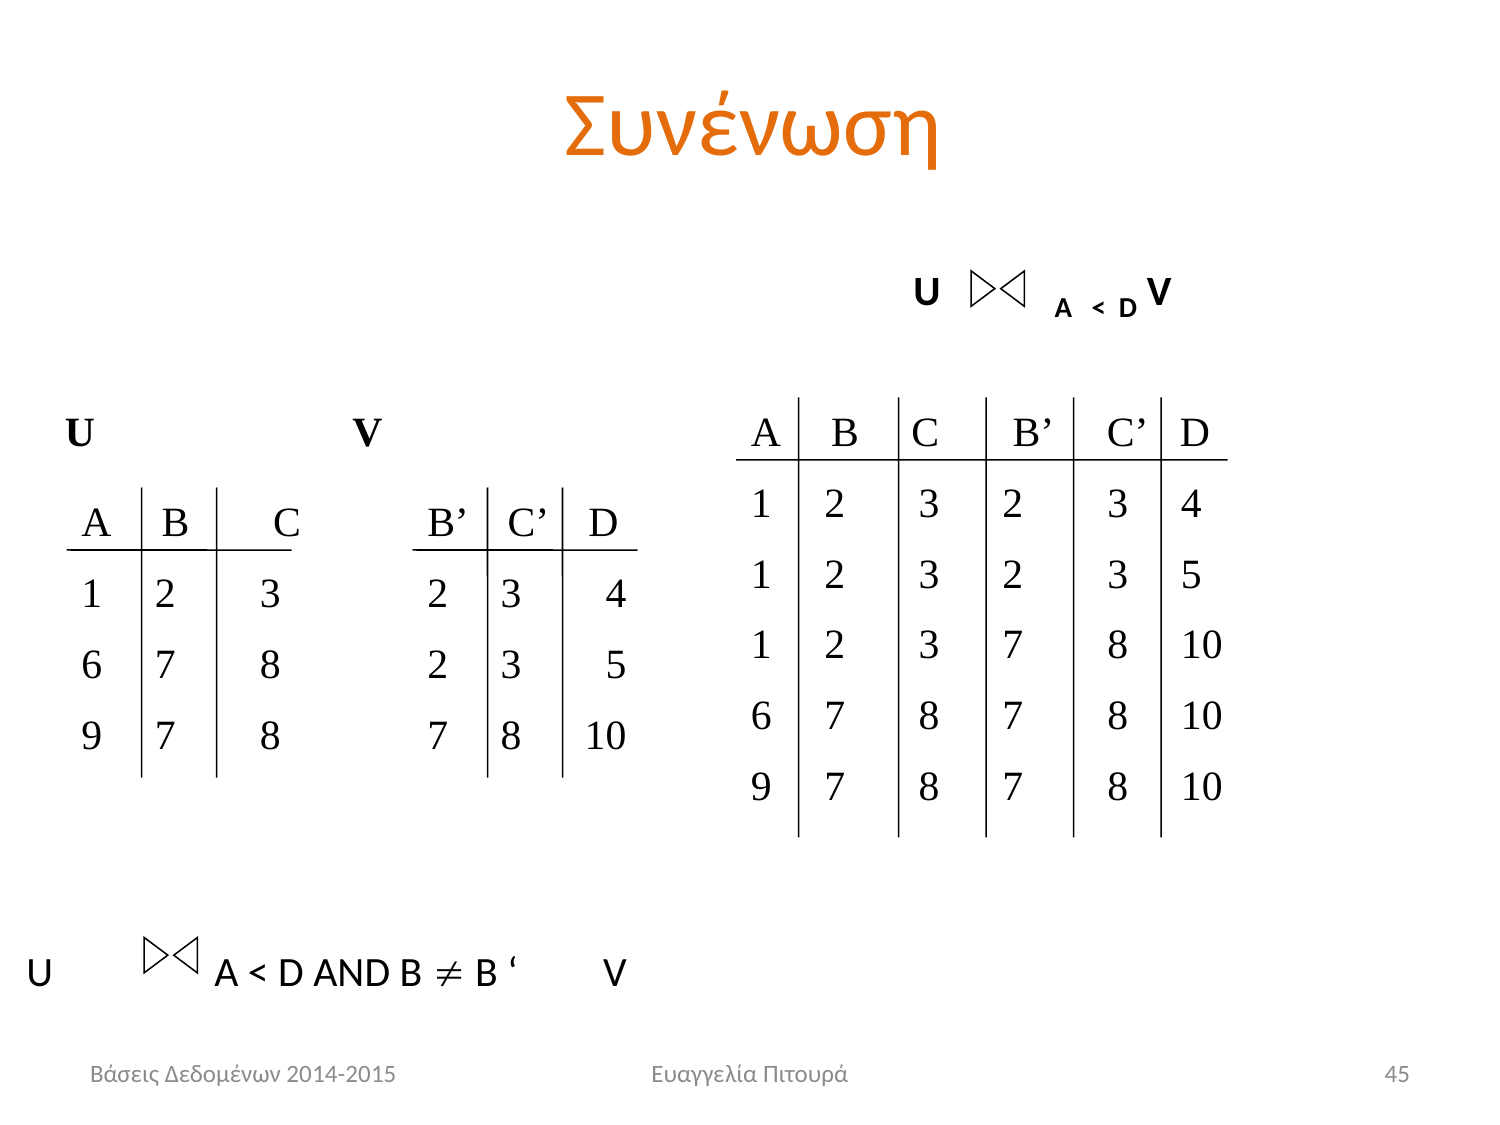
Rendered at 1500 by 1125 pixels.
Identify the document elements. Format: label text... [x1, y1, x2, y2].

text_box U A < D AND B  B ‘ V [11, 937, 642, 1003]
footer Ευαγγελία Πιτουρά [512, 1042, 988, 1103]
text_box V [337, 397, 488, 463]
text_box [143, 937, 198, 974]
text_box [66, 487, 430, 778]
title Συνένωση [78, 24, 1429, 213]
text_box U A < D V [898, 247, 1249, 331]
slide_number Βάσεις Δεδομένων 2014-2015 [75, 1042, 425, 1103]
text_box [970, 270, 1025, 307]
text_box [432, 487, 730, 778]
text_box U [49, 397, 138, 463]
slide_number 45 [1074, 1042, 1425, 1103]
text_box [735, 397, 1449, 838]
